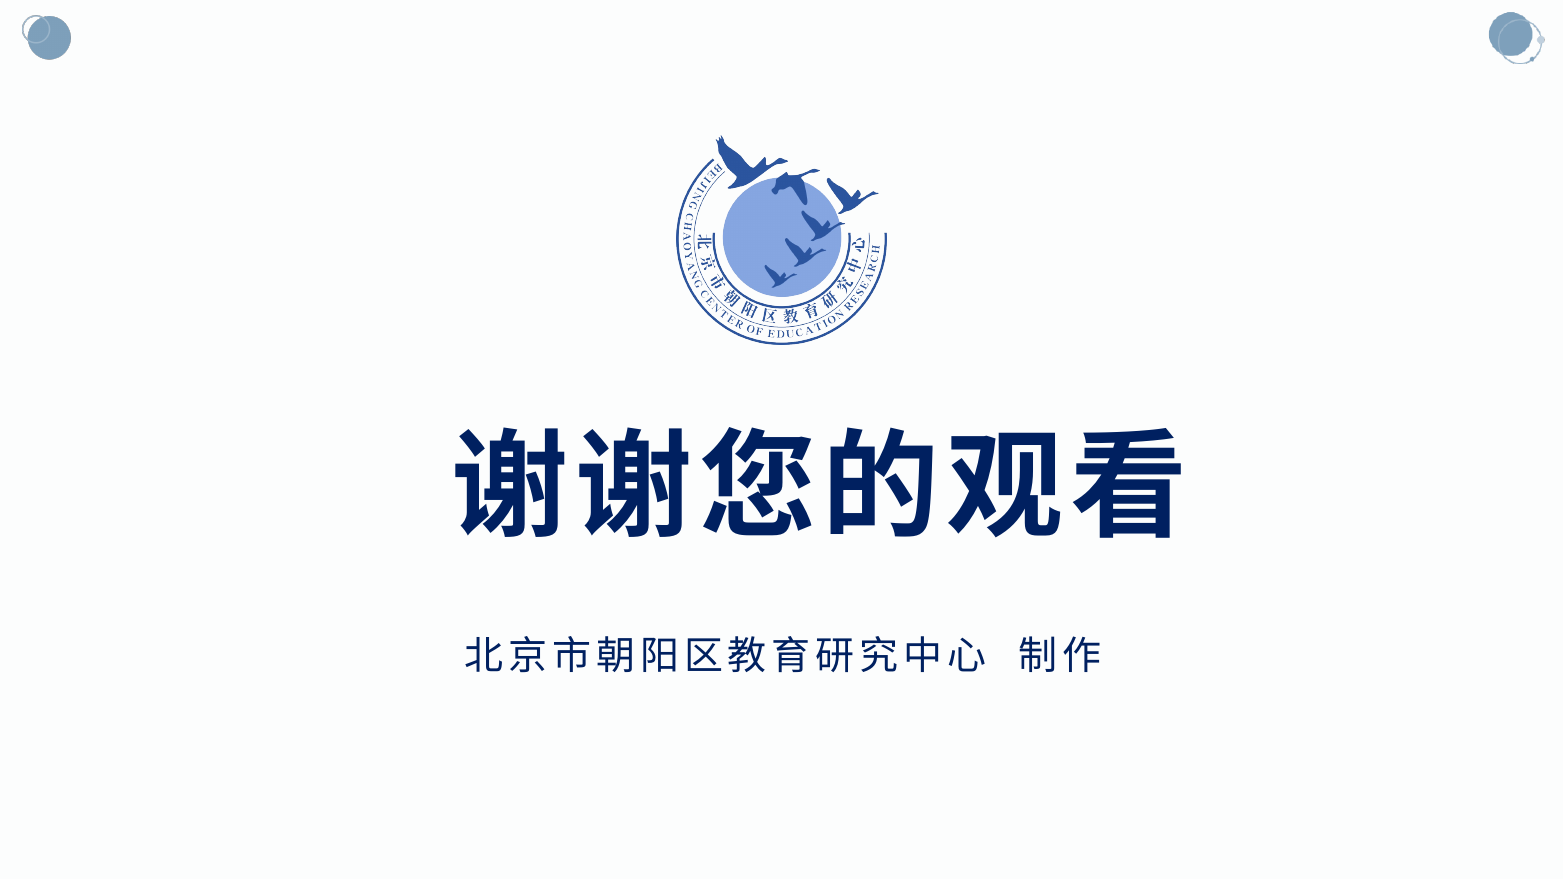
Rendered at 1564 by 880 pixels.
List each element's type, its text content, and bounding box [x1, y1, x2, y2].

text_box 谢谢您的观看 [406, 403, 1203, 559]
text_box 北京市朝阳区教育研究中心 制作 [450, 599, 1169, 685]
picture [675, 135, 887, 345]
picture [1470, 0, 1563, 76]
picture [0, 0, 93, 76]
